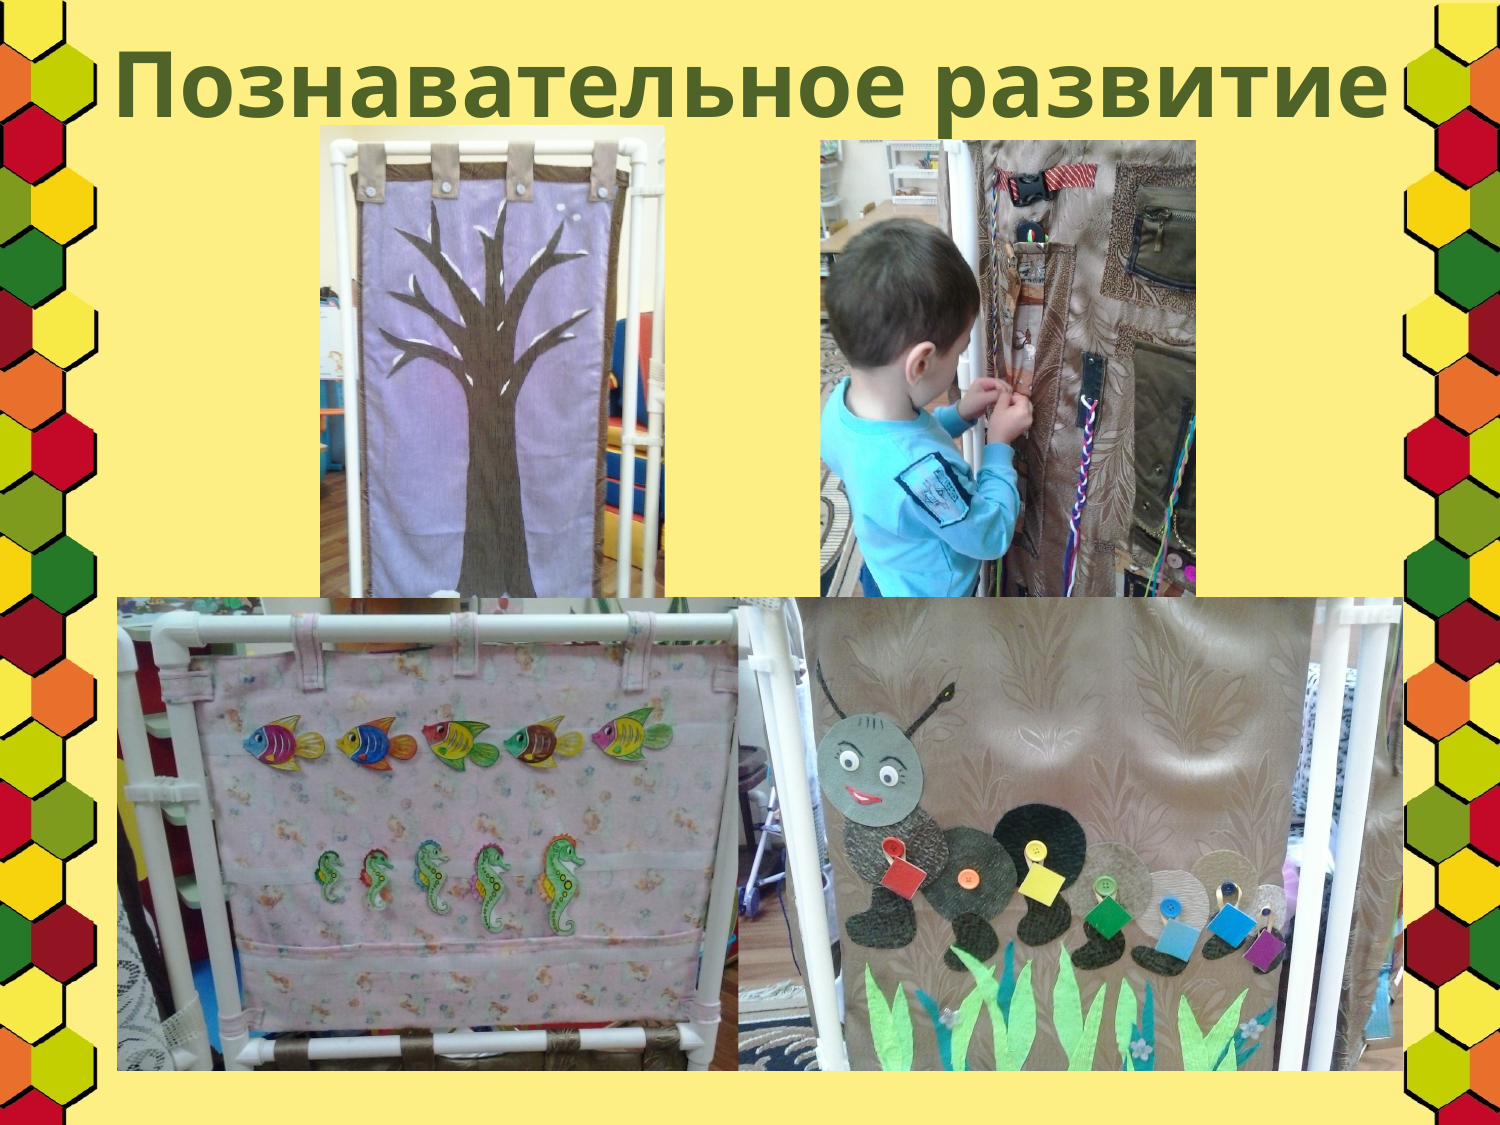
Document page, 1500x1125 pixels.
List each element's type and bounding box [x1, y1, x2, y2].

picture [0, 0, 1500, 1125]
list [319, 124, 665, 598]
